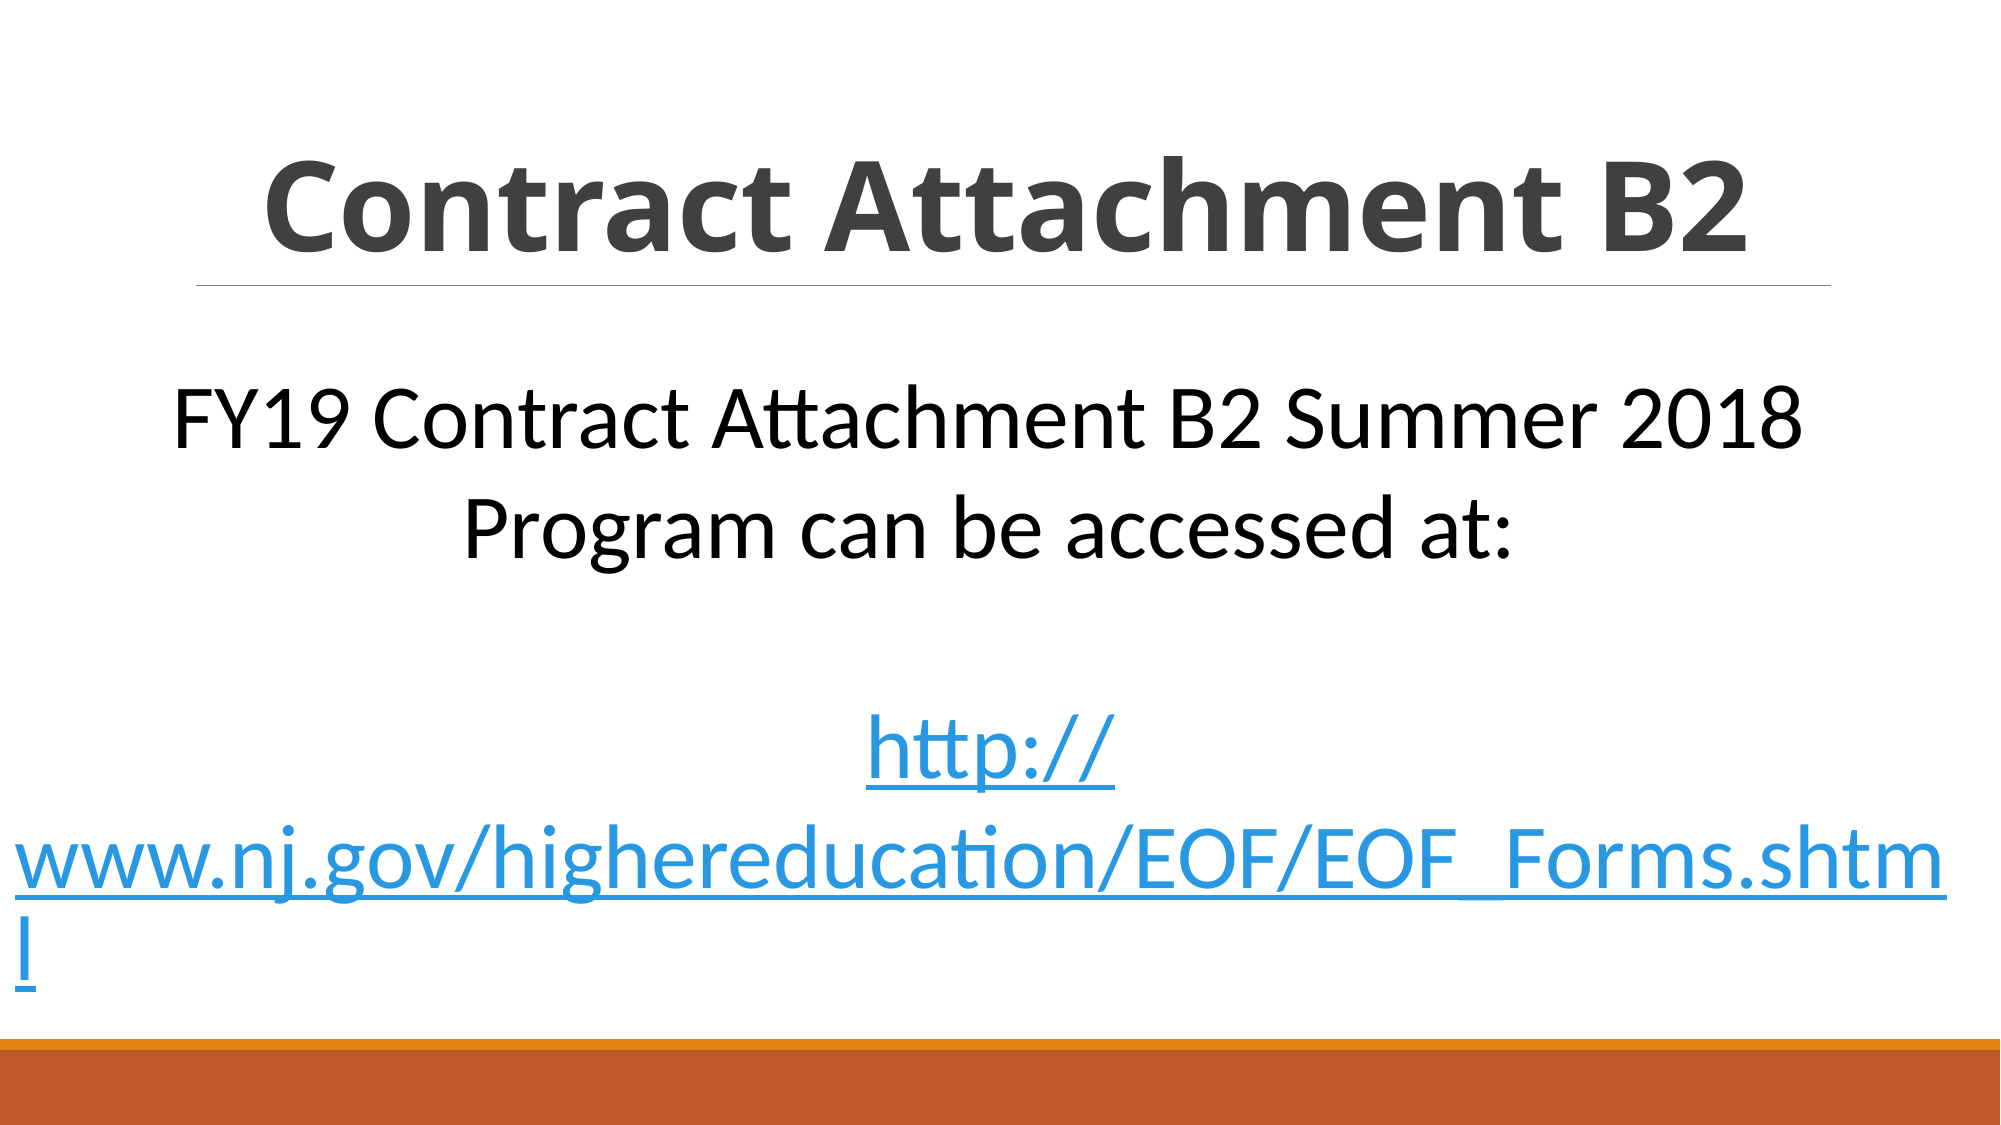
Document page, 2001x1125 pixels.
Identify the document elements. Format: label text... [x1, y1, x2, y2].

title Contract Attachment B2 [180, 47, 1830, 285]
text_box FY19 Contract Attachment B2 Summer 2018 Program can be accessed at: http://www.nj.gov/highereducation/EOF/EOF_Forms.shtml [0, 349, 1981, 1025]
